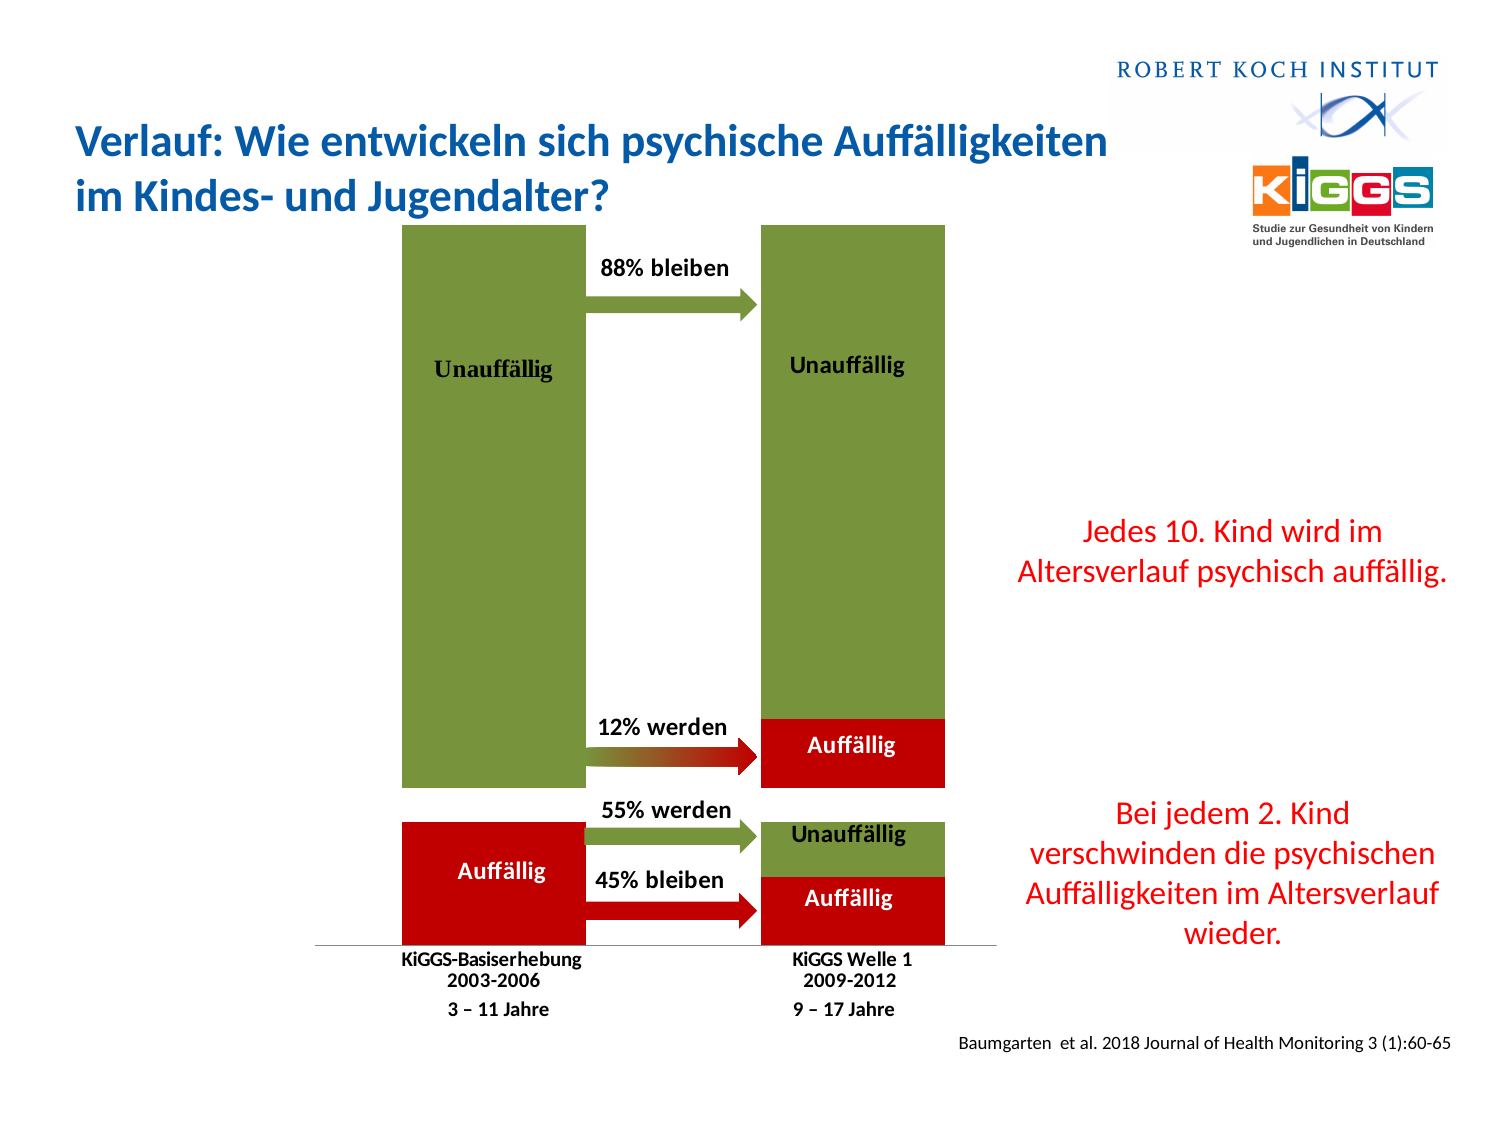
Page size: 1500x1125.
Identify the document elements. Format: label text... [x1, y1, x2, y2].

text_box Baumgarten et al. 2018 Journal of Health Monitoring 3 (1):60-65 [905, 1022, 1466, 1061]
title Verlauf: Wie entwickeln sich psychische Auffälligkeiten im Kindes- und Jugendalter? [75, 94, 1385, 238]
picture [1252, 154, 1434, 250]
text_box Bei jedem 2. Kind verschwinden die psychischen Auffälligkeiten im Altersverlauf wieder. [1052, 767, 1473, 975]
picture [1109, 53, 1447, 152]
text_box Jedes 10. Kind wird im Altersverlauf psychisch auffällig. [1052, 487, 1473, 611]
picture [1396, 177, 1429, 204]
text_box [299, 209, 1048, 1029]
